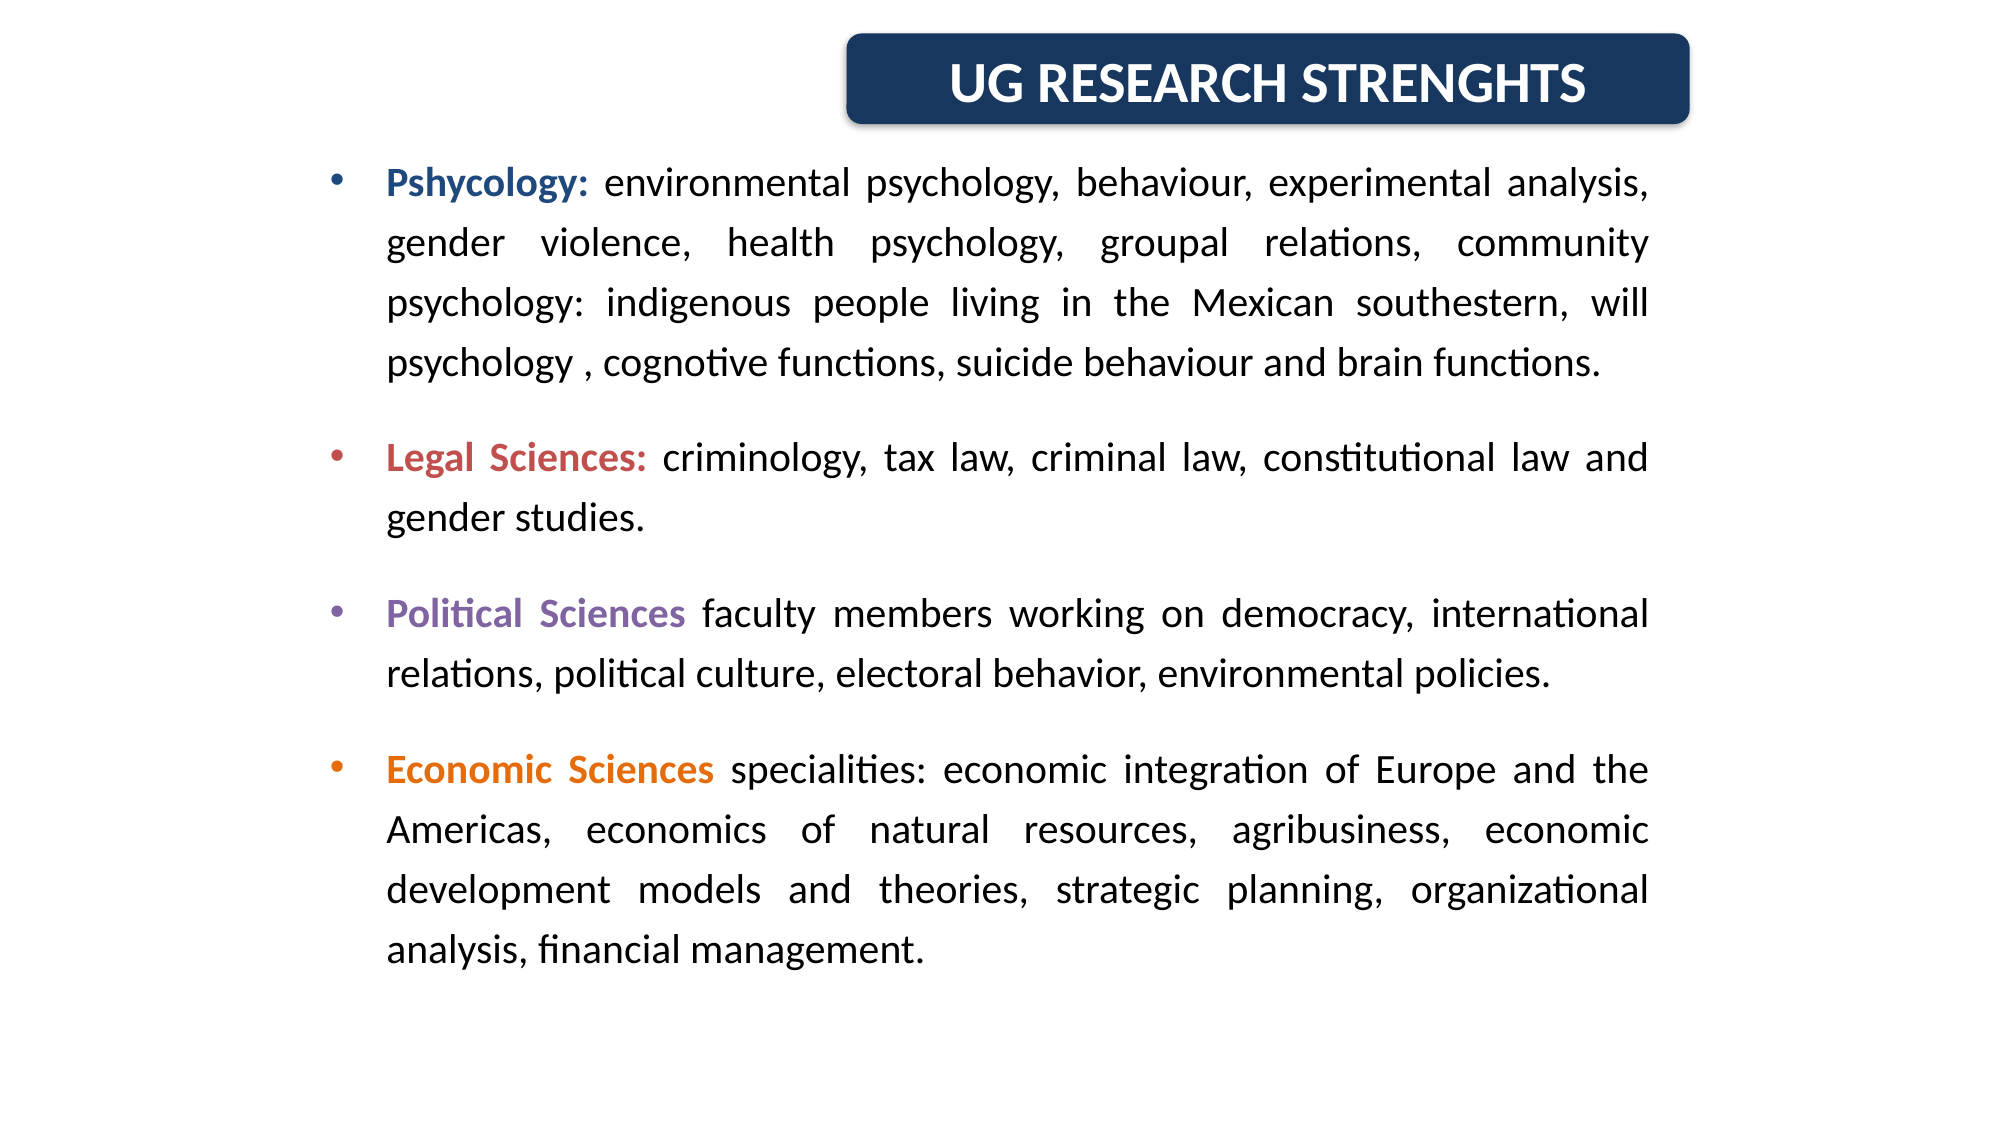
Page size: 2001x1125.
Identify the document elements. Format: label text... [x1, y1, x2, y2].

text_box UG RESEARCH STRENGHTS [846, 33, 1690, 125]
list Pshycology: environmental psychology, behaviour, experimental analysis, gender violence, health psychology, groupal relations, community psychology: indigenous people living in the Mexican southestern, will psychology , cognotive functions, suicide behaviour and brain functions. Legal Sciences: criminology, tax law, criminal law, constitutional law and gender studies. Political Sciences faculty members working on democracy, international relations, political culture, electoral behavior, environmental policies. Economic Sciences specialities: economic integration of Europe and the Americas, economics of natural resources, agribusiness, economic development models and theories, strategic planning, organizational analysis, financial management. [314, 137, 1665, 1035]
